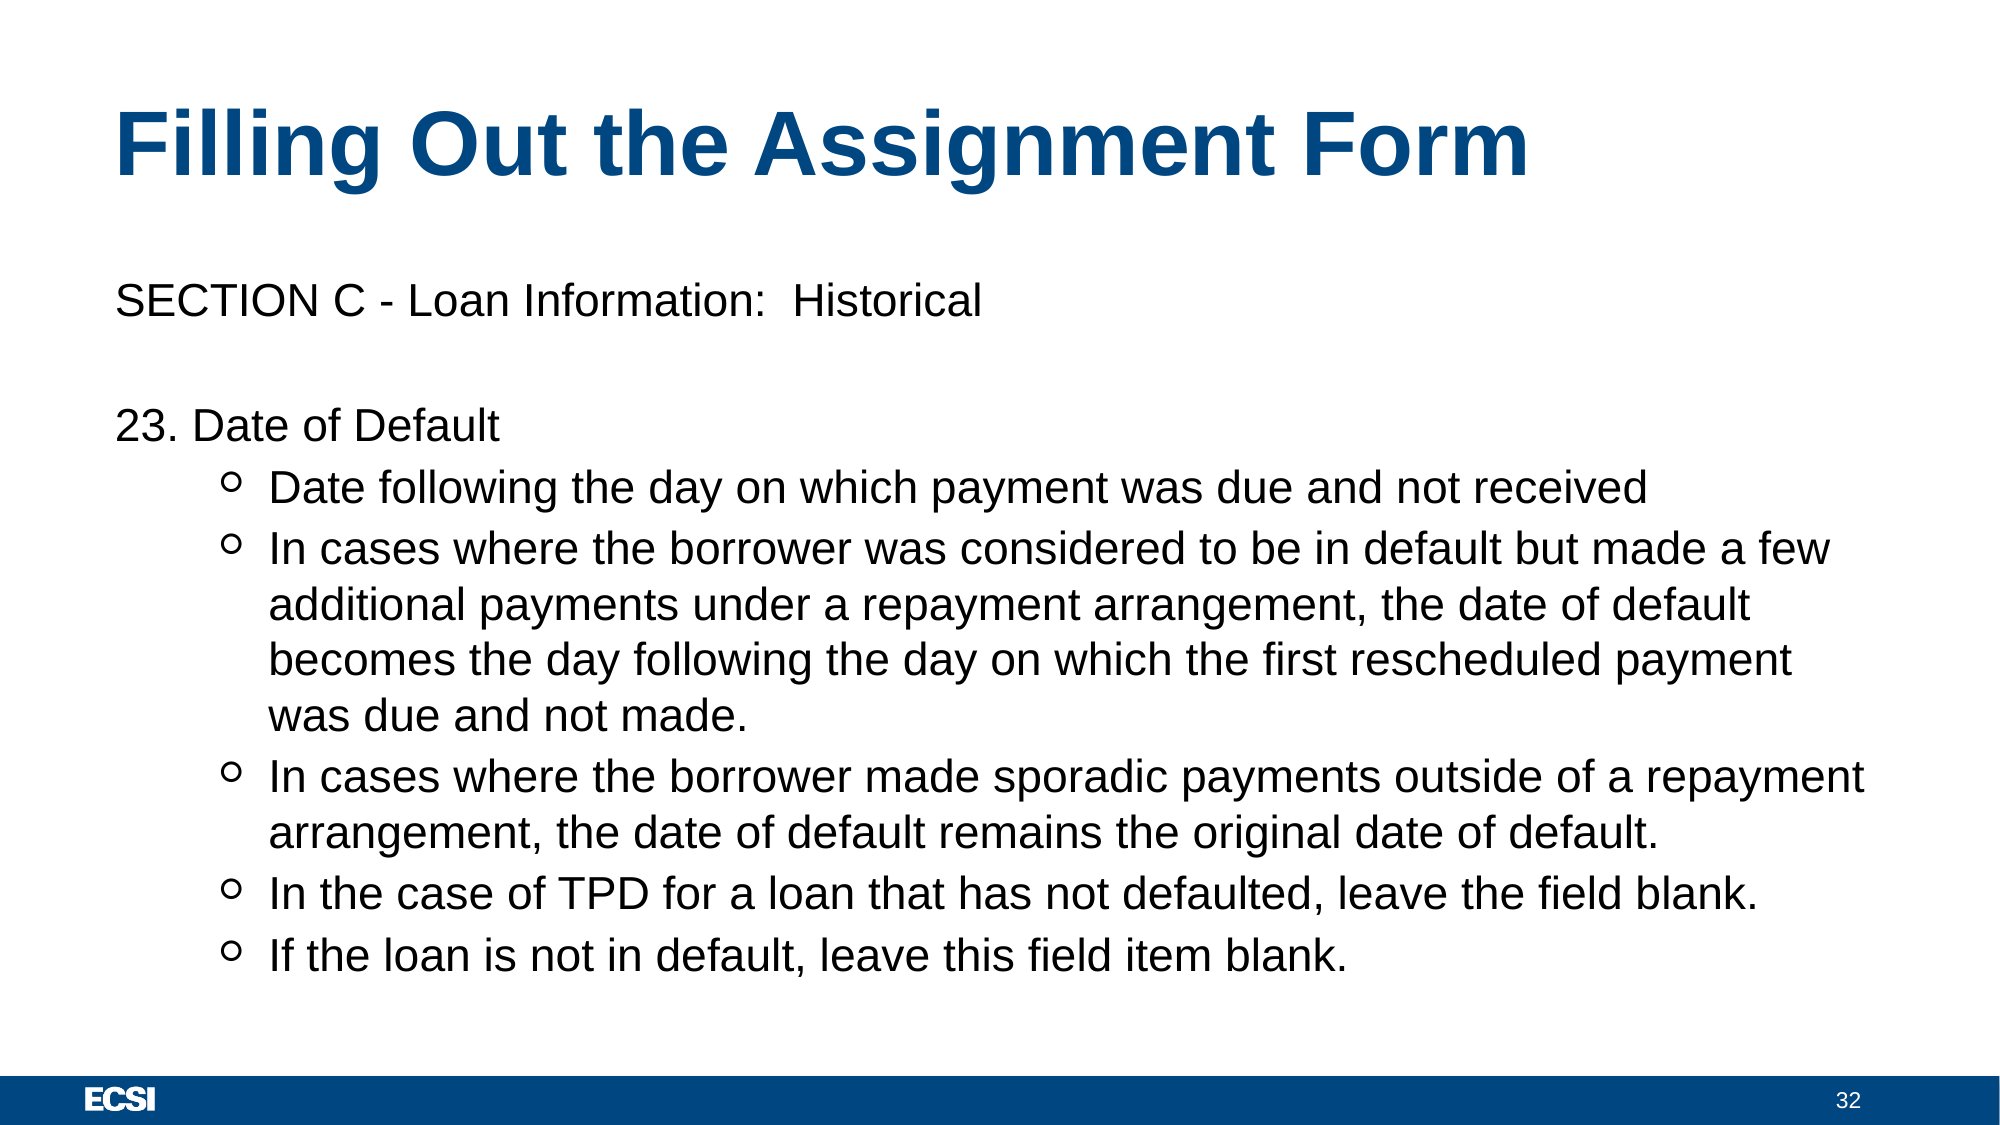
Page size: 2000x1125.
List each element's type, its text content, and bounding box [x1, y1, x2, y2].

title Filling Out the Assignment Form [99, 45, 1900, 233]
picture [85, 1086, 155, 1111]
list SECTION C - Loan Information: Historical 23. Date of Default Date following the day on which payment was due and not received In cases where the borrower was considered to be in default but made a few additional payments under a repayment arrangement, the date of default becomes the day following the day on which the first rescheduled payment was due and not made. In cases where the borrower made sporadic payments outside of a repayment arrangement, the date of default remains the original date of default. In the case of TPD for a loan that has not defaulted, leave the field blank. If the loan is not in default, leave this field item blank. [99, 262, 1900, 1005]
